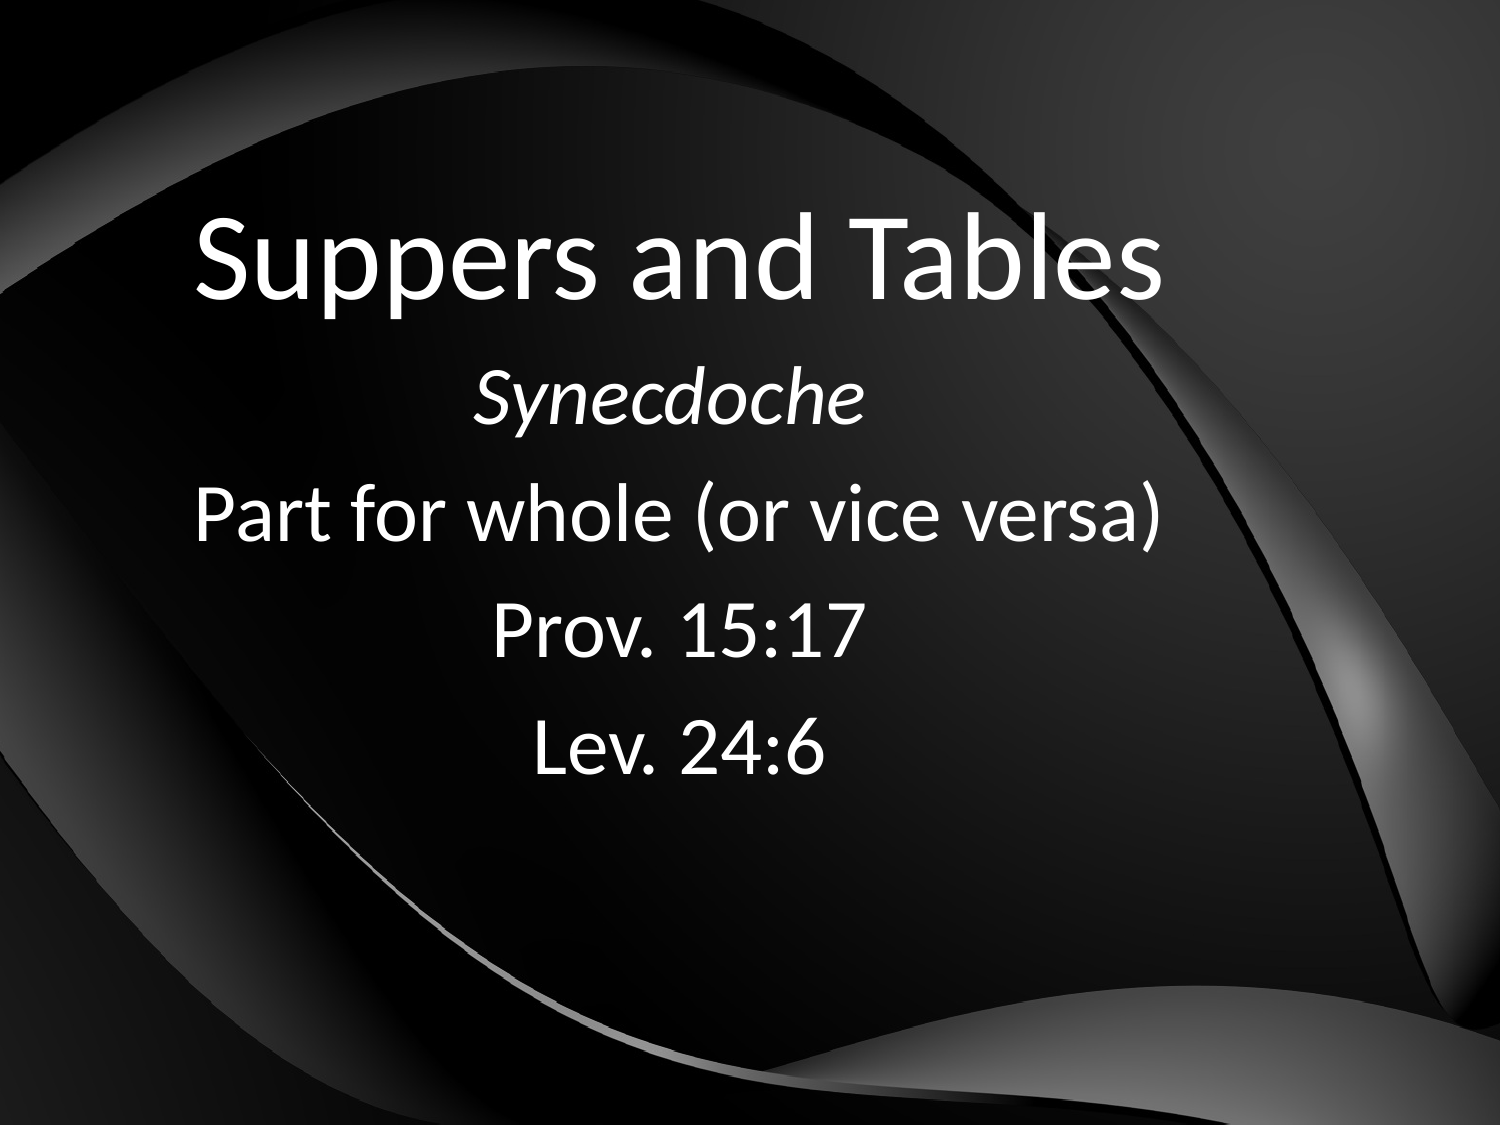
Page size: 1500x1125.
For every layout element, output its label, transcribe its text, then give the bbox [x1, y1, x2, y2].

list Suppers and Tables Synecdoche Part for whole (or vice versa) Prov. 15:17 Lev. 24:6 [124, 41, 1236, 924]
picture [0, 0, 1500, 1125]
